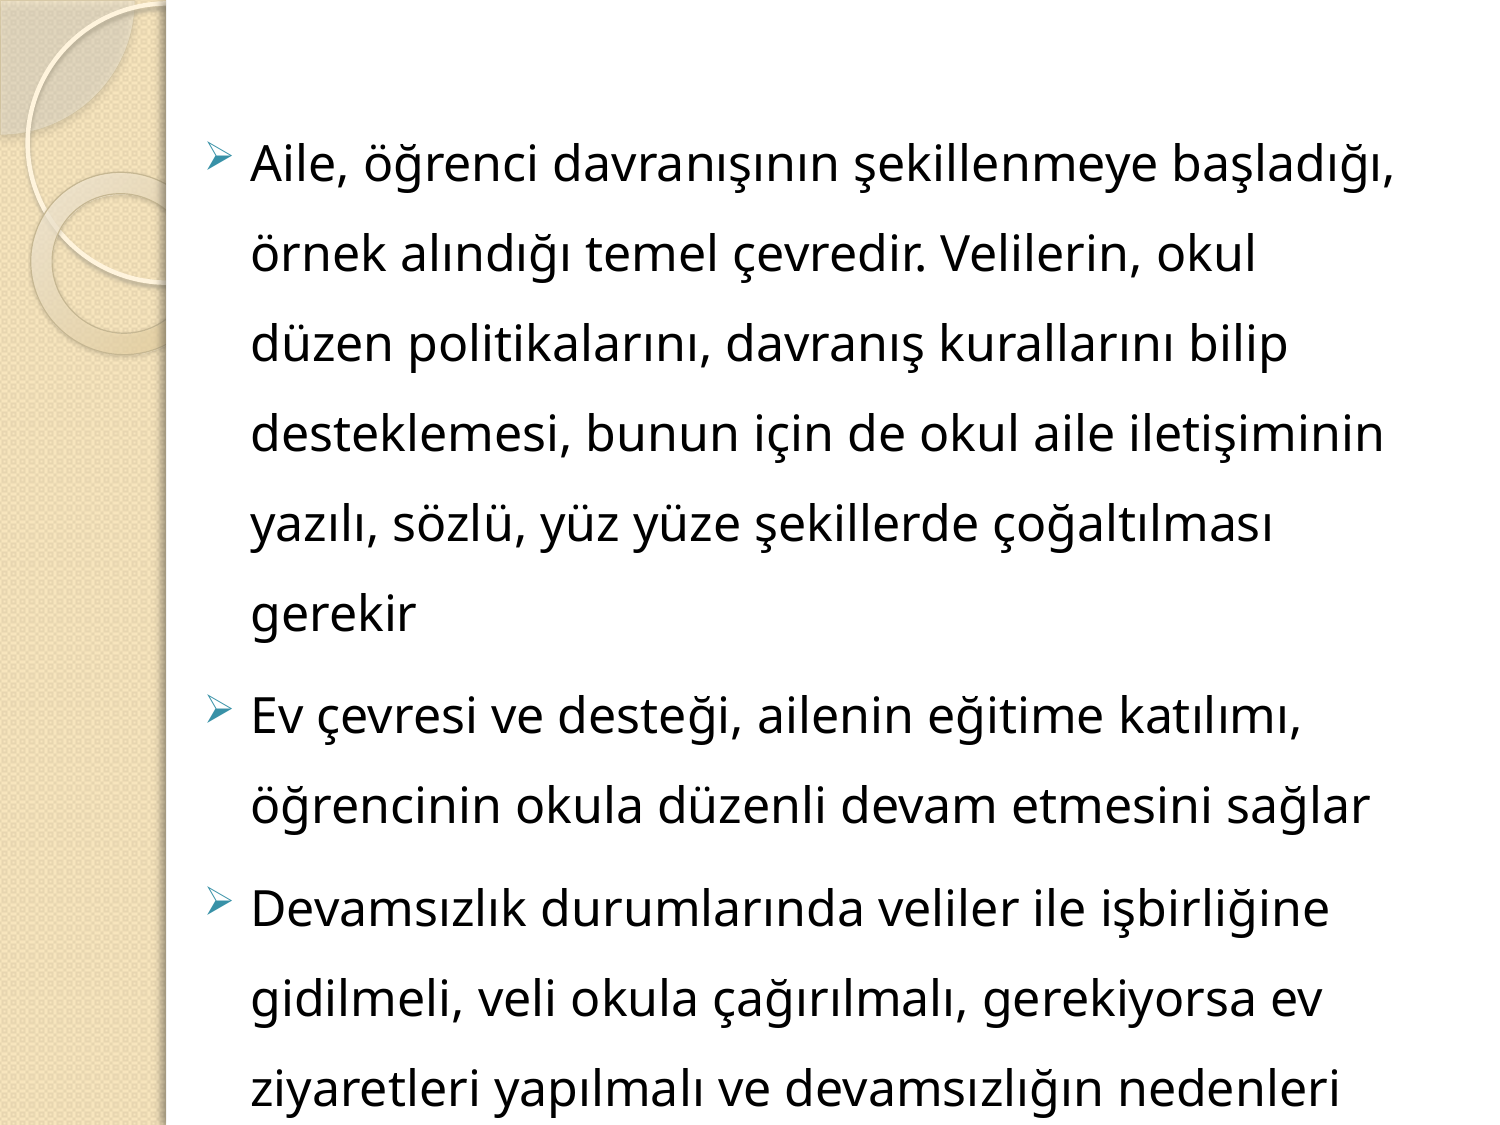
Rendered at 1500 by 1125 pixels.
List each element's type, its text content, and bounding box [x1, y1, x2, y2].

list Aile, öğrenci davranışının şekillenmeye başladığı, örnek alındığı temel çevredir. Velilerin, okul düzen politikalarını, davranış kurallarını bilip desteklemesi, bunun için de okul aile iletişiminin yazılı, sözlü, yüz yüze şekillerde çoğaltılması gerekir Ev çevresi ve desteği, ailenin eğitime katılımı, öğrencinin okula düzenli devam etmesini sağlar Devamsızlık durumlarında veliler ile işbirliğine gidilmeli, veli okula çağırılmalı, gerekiyorsa ev ziyaretleri yapılmalı ve devamsızlığın nedenleri araştırılmalıdır. [175, 93, 1430, 961]
